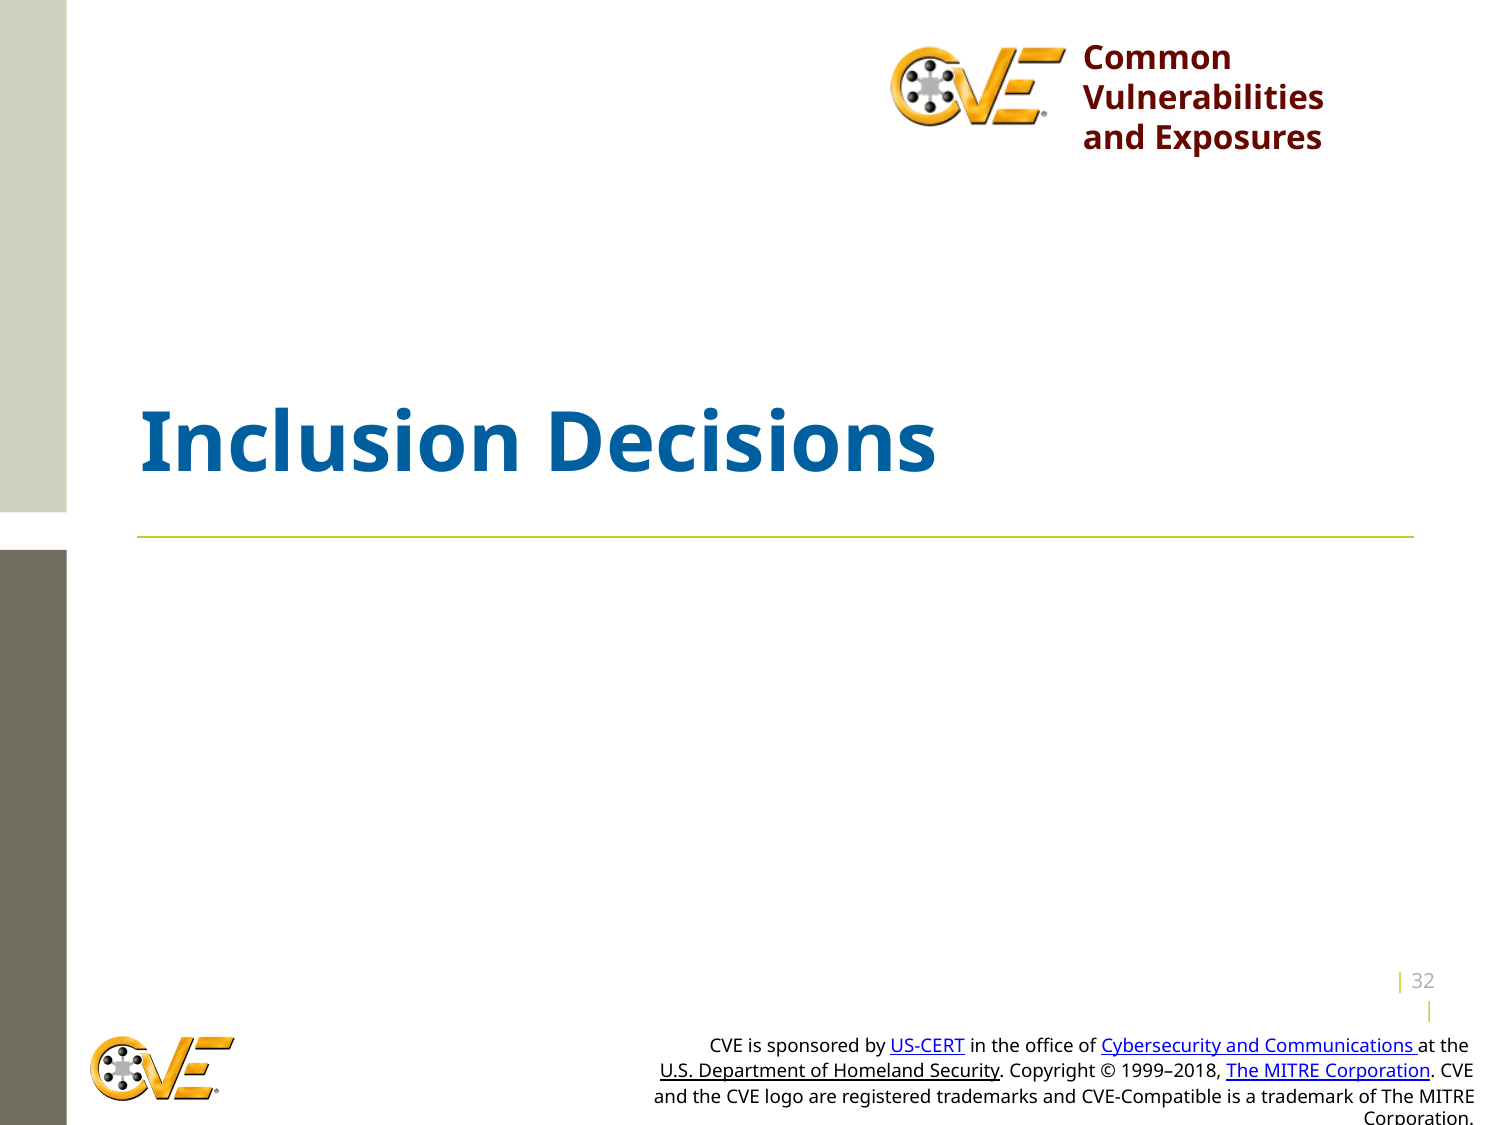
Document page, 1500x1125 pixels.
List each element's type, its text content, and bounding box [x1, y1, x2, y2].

picture [87, 1033, 237, 1104]
picture [887, 43, 1068, 130]
slide_number | 31 | [1368, 998, 1450, 1029]
title Inclusion Decisions [125, 170, 1314, 496]
